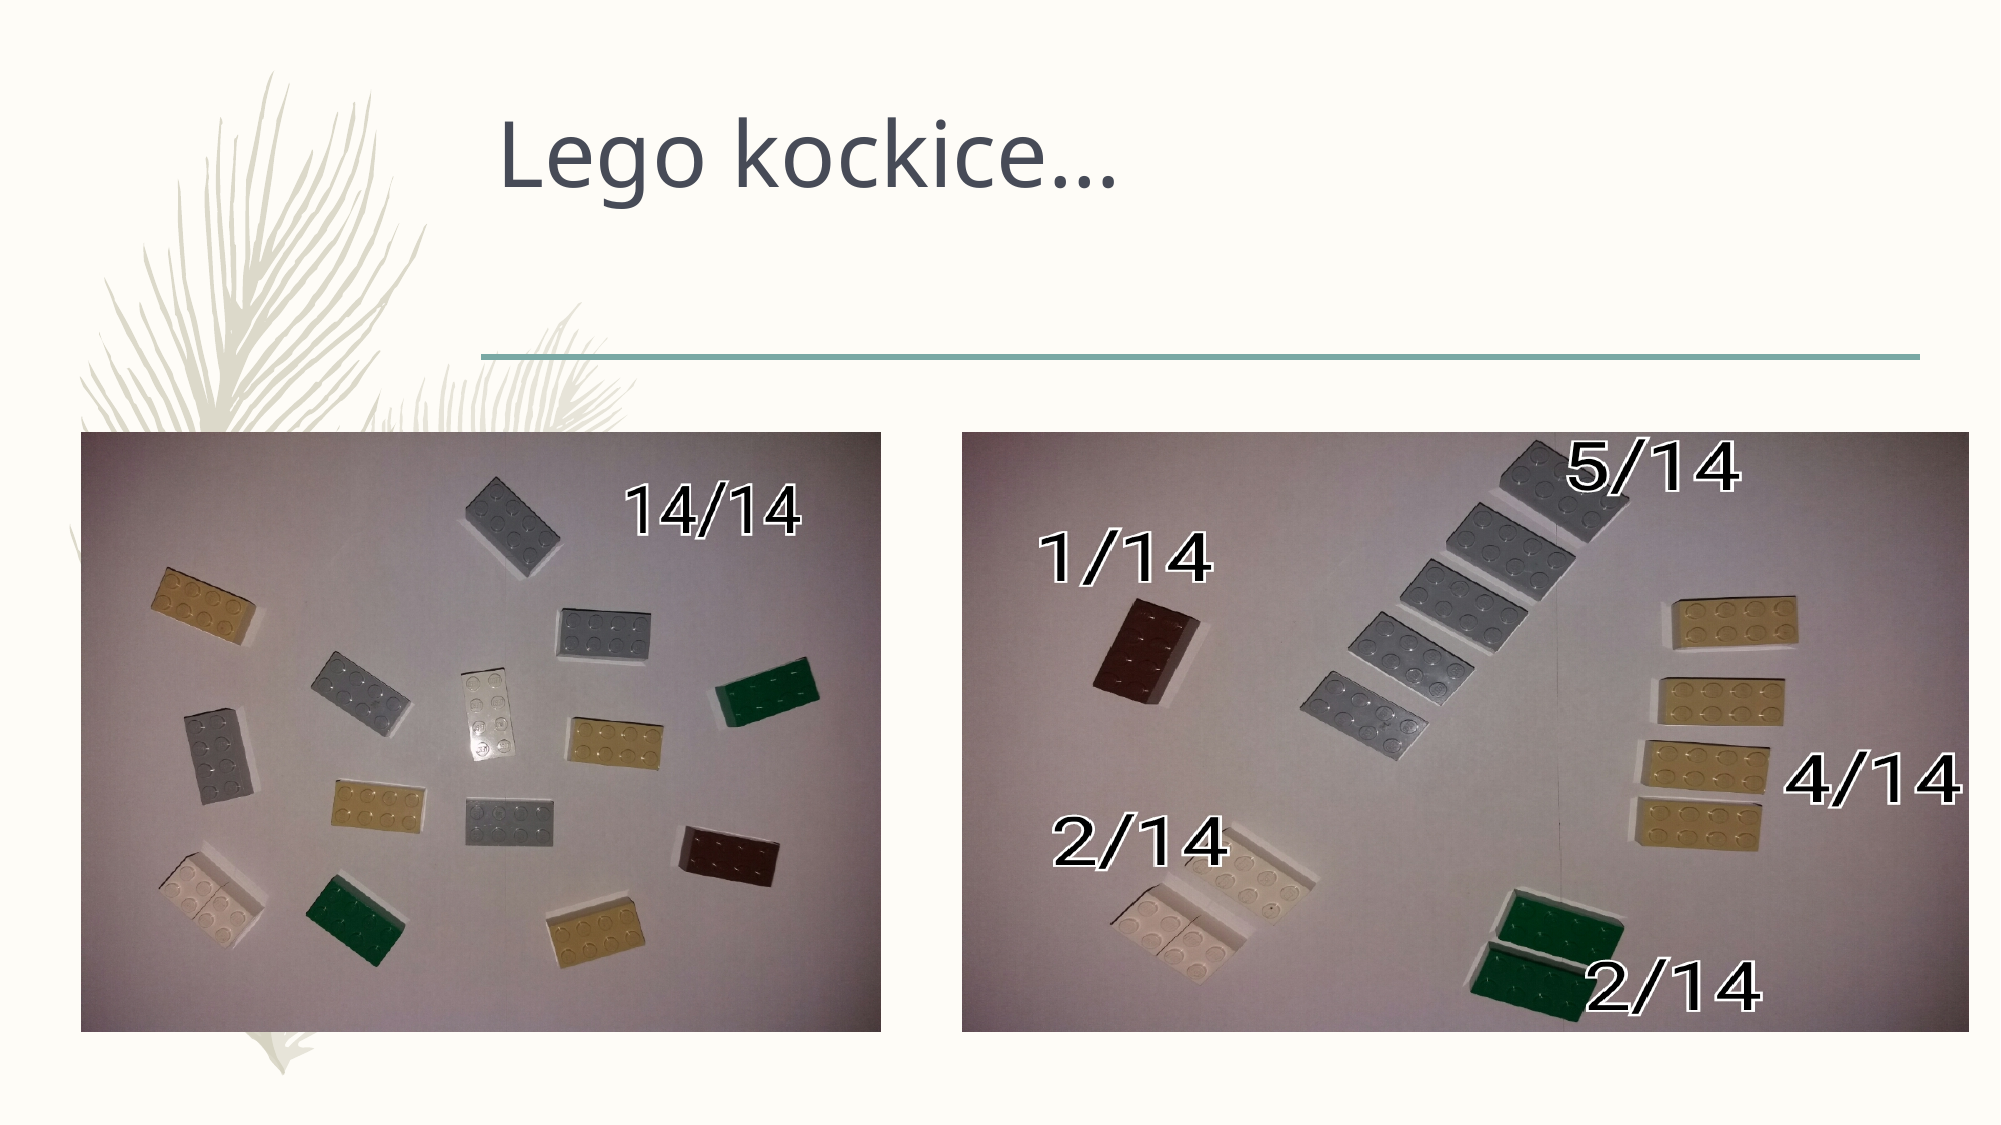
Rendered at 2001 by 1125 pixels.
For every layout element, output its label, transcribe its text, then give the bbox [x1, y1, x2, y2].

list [81, 431, 881, 1032]
picture [962, 431, 1969, 1032]
title Lego kockice… [481, 93, 1920, 350]
